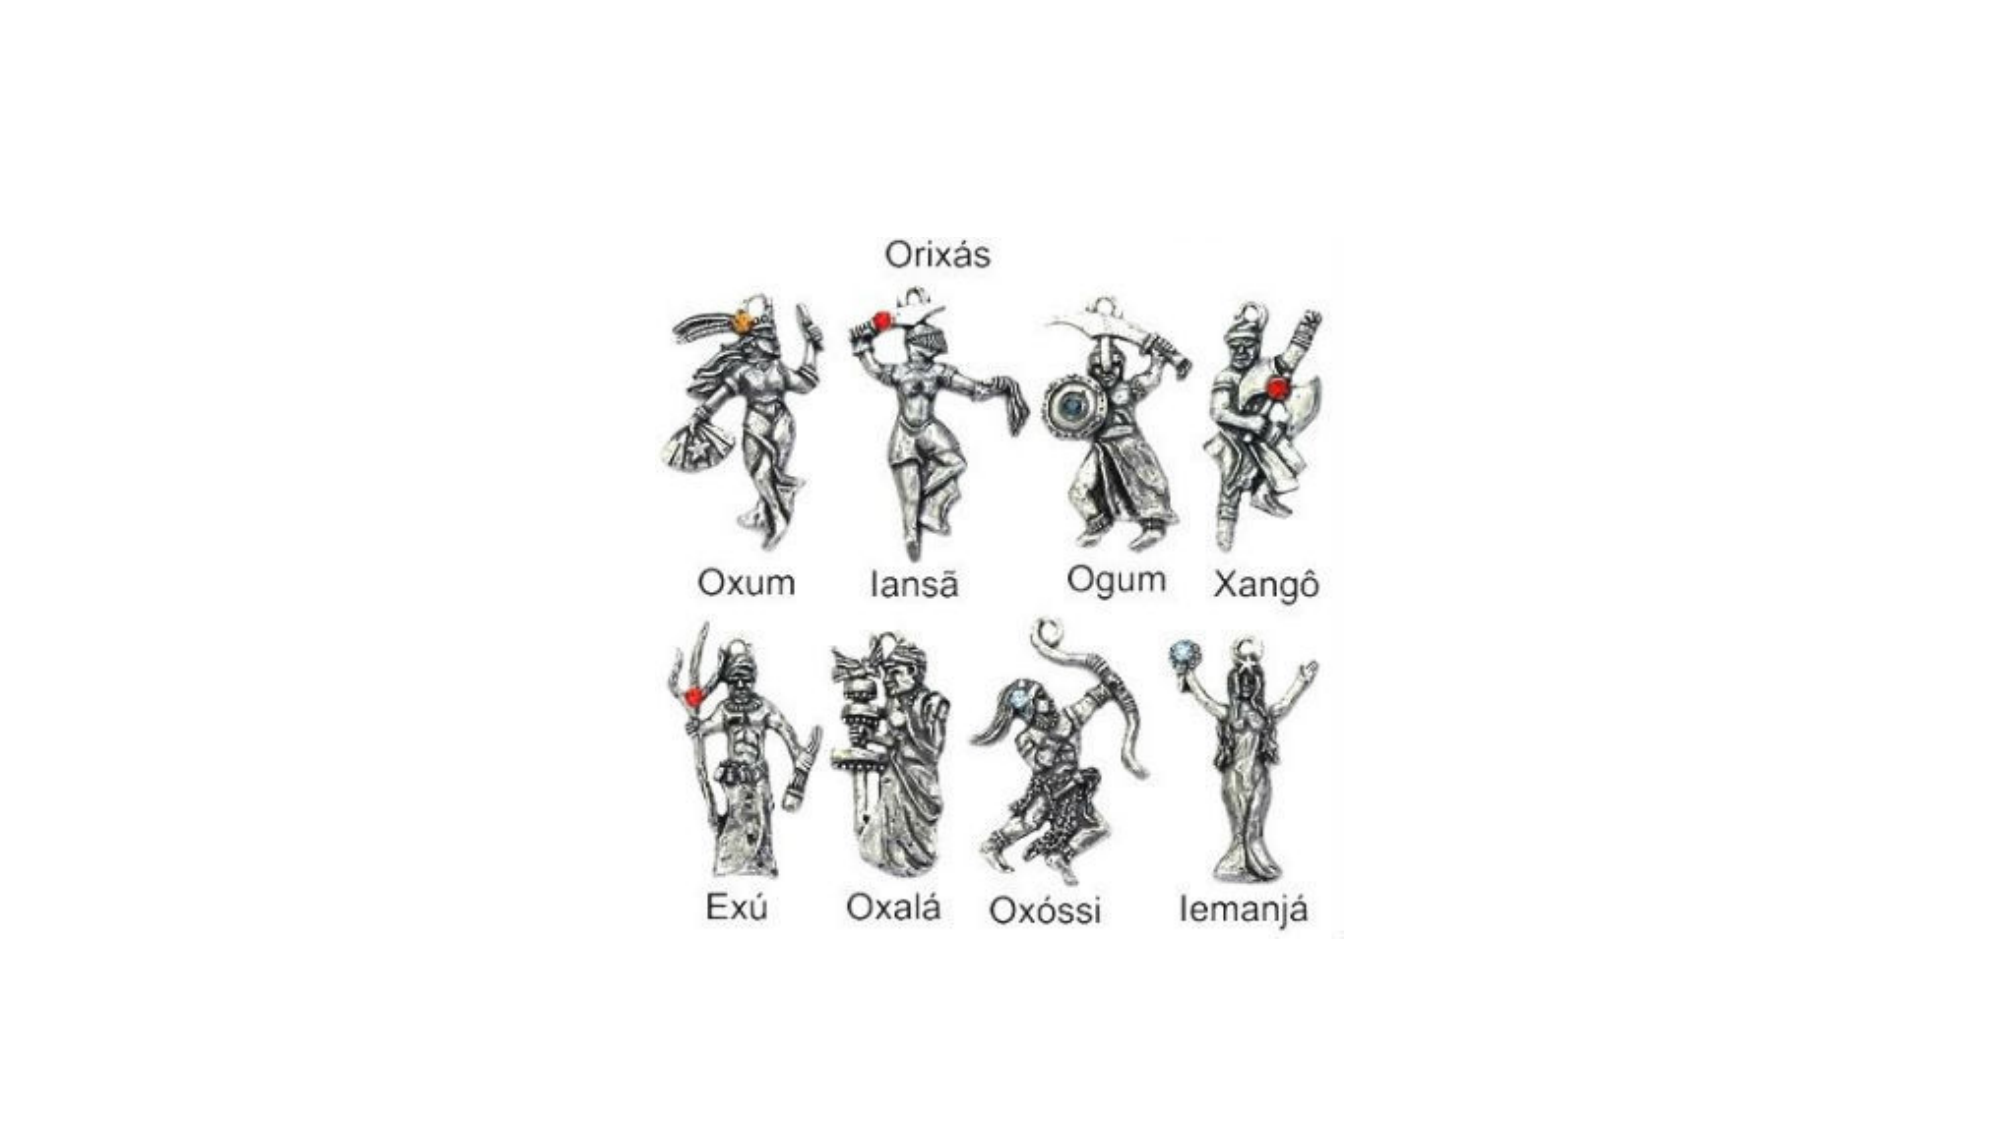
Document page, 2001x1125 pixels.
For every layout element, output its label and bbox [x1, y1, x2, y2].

title [137, 59, 1863, 278]
list [655, 237, 1344, 940]
